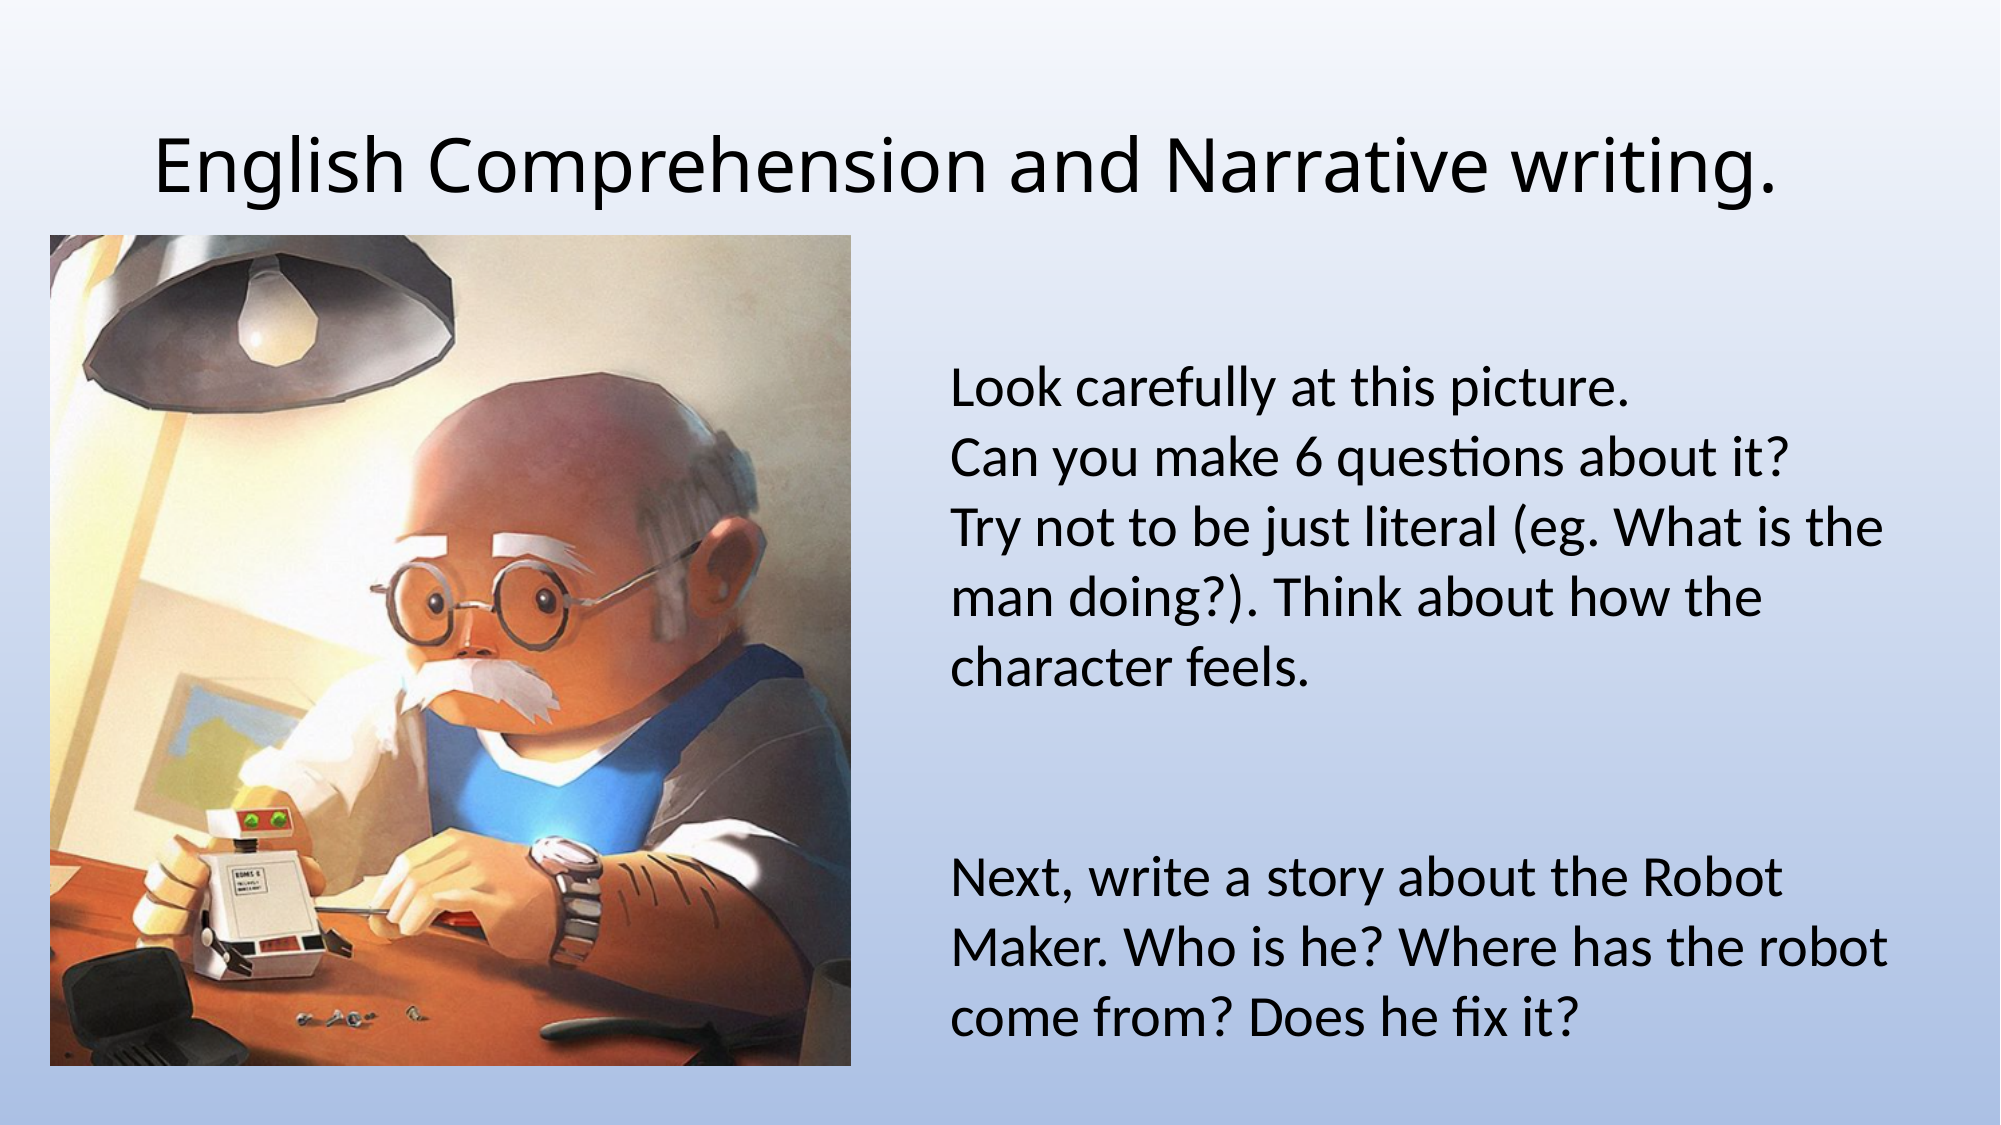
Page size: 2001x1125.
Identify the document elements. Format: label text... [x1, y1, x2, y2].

text_box Look carefully at this picture. Can you make 6 questions about it? Try not to be just literal (eg. What is the man doing?). Think about how the character feels. Next, write a story about the Robot Maker. Who is he? Where has the robot come from? Does he fix it? [935, 340, 1921, 1056]
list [50, 235, 851, 1066]
title English Comprehension and Narrative writing. [137, 59, 1863, 278]
